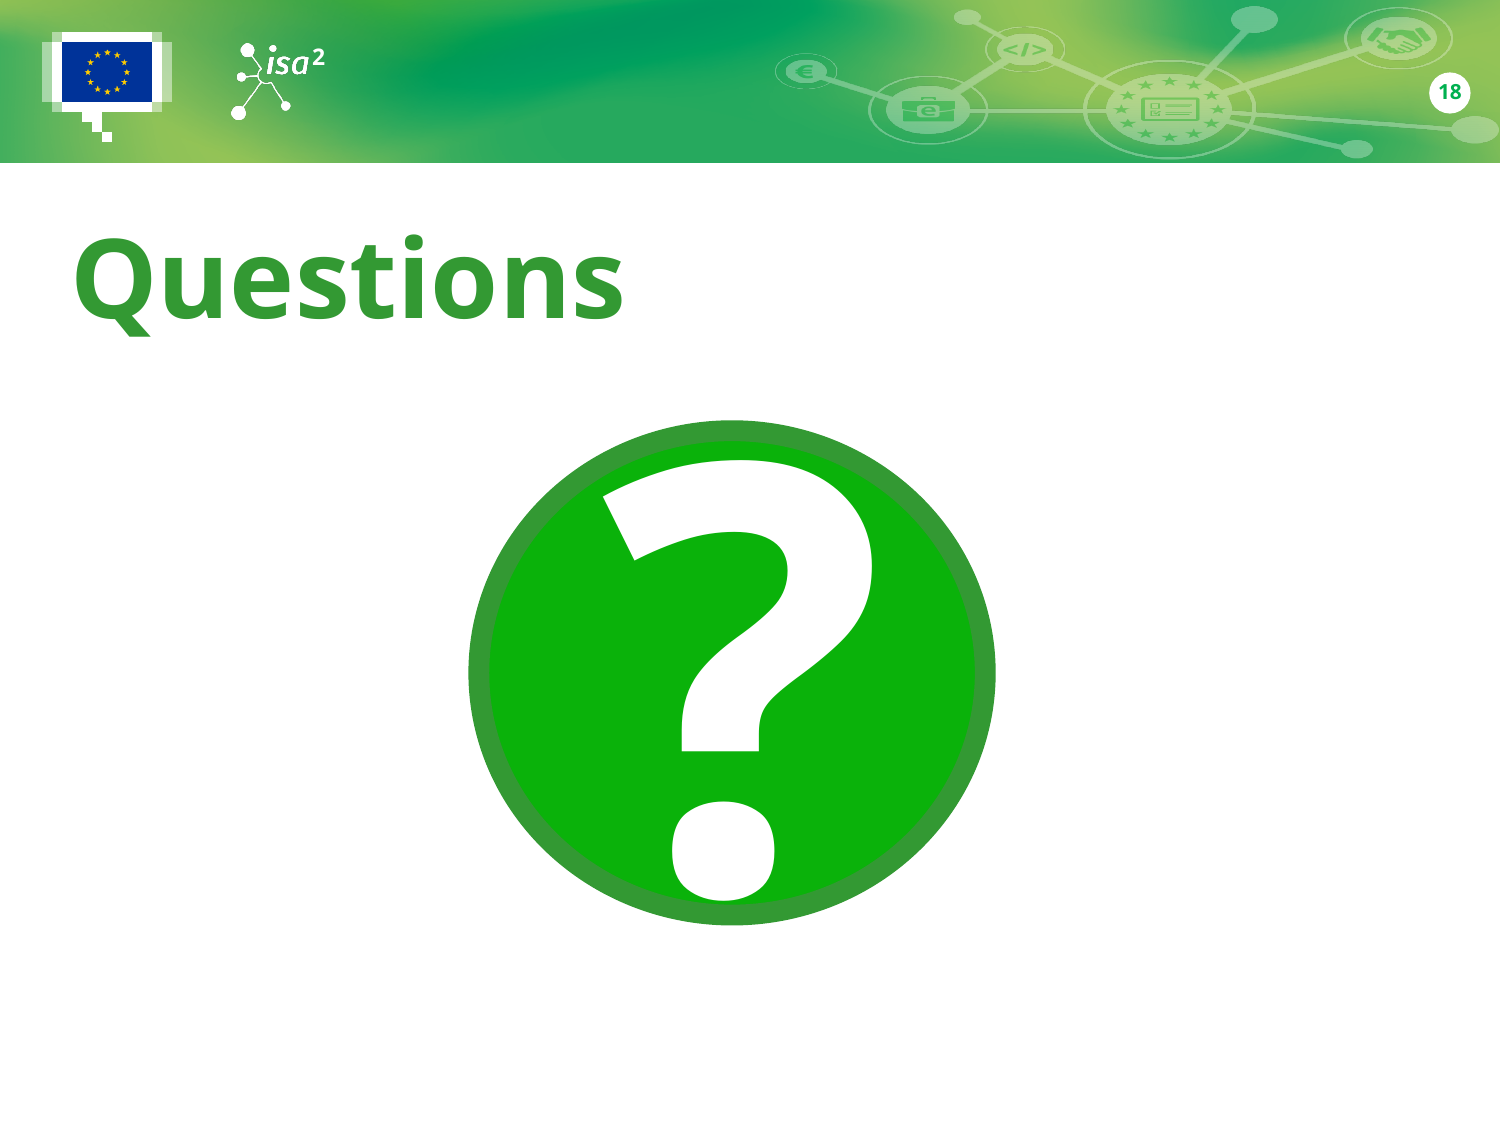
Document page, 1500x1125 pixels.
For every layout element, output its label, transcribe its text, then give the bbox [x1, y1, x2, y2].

picture [0, 0, 1500, 163]
text_box [589, 874, 875, 917]
text_box ? [572, 527, 915, 874]
text_box [477, 429, 987, 862]
title Questions [53, 184, 644, 350]
